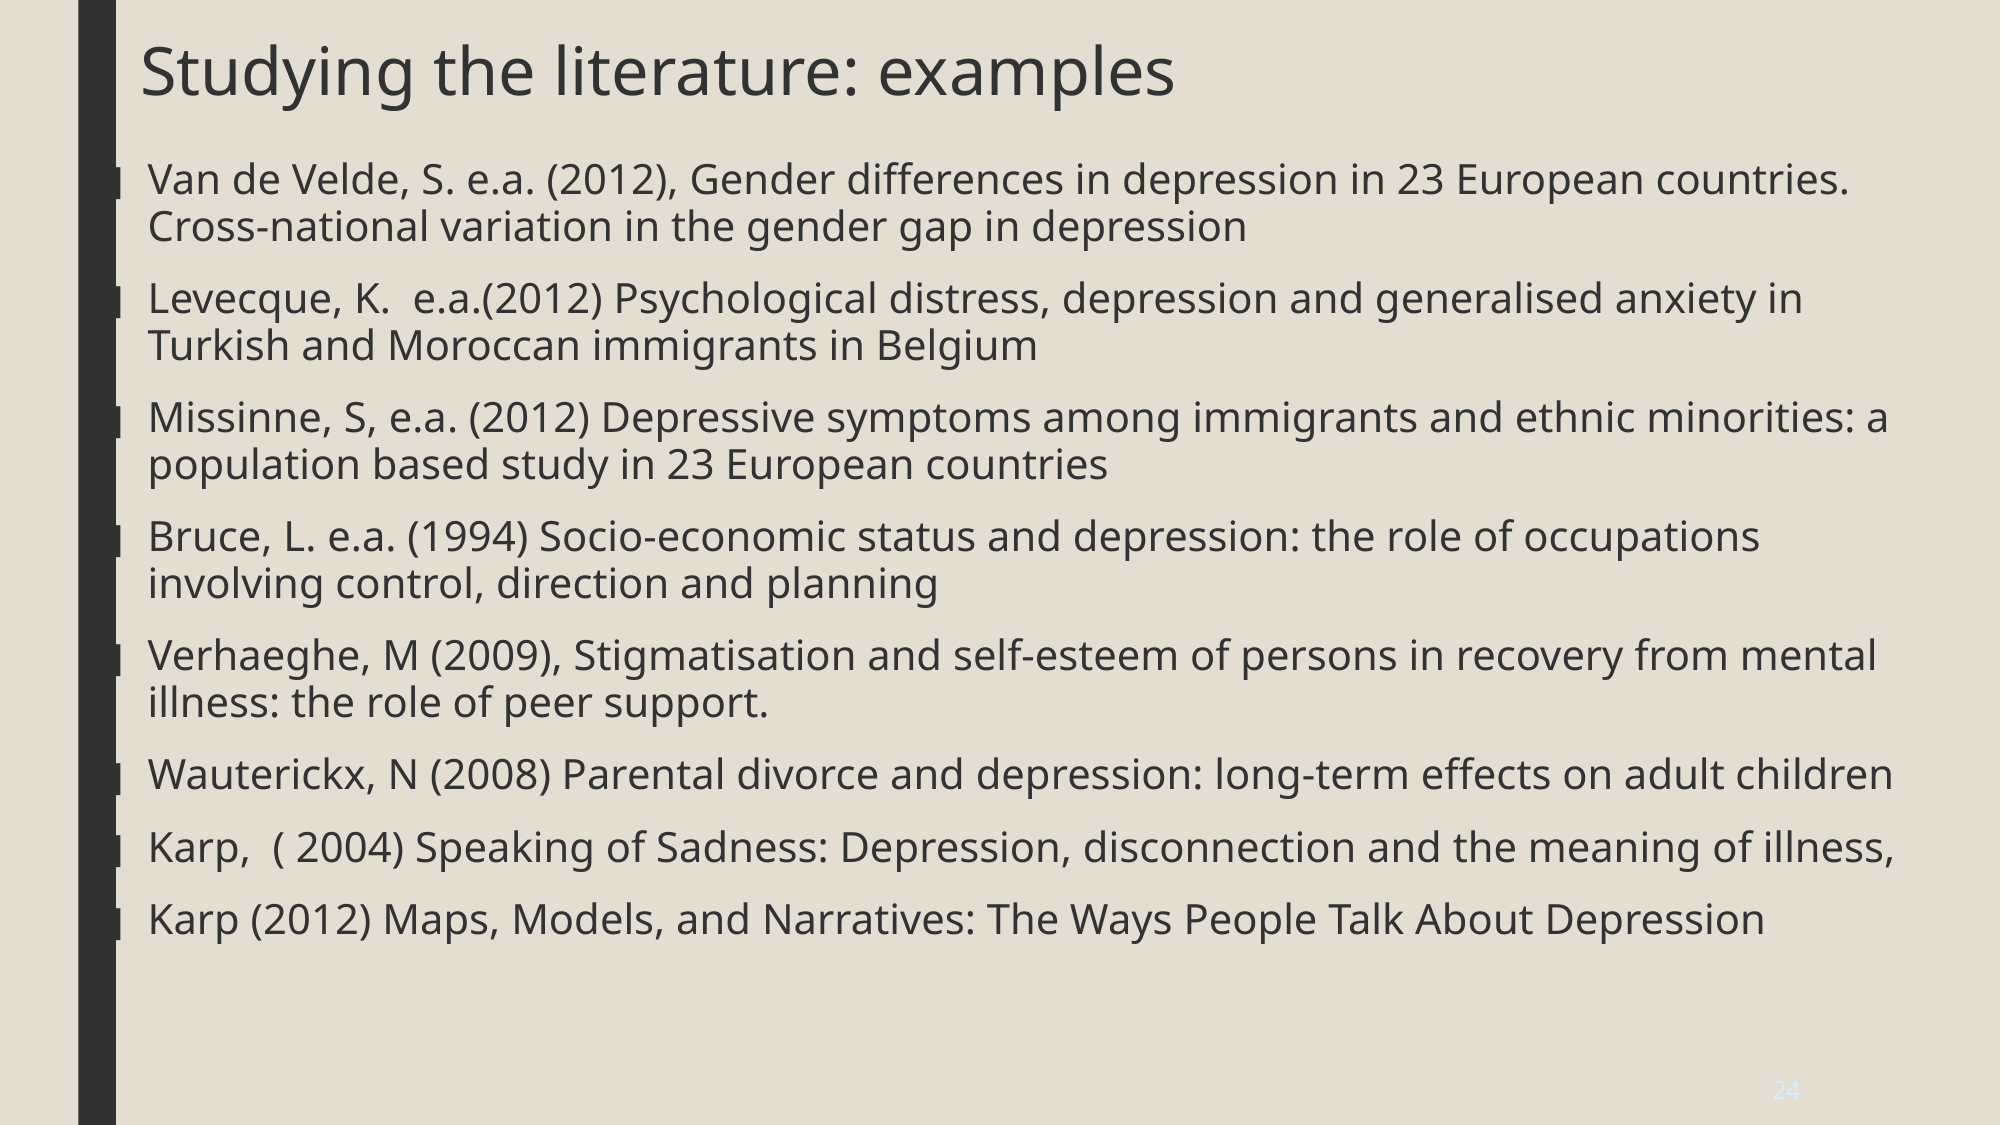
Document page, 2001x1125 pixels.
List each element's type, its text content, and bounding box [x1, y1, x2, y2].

slide_number 24 [1553, 1058, 1816, 1125]
list Van de Velde, S. e.a. (2012), Gender differences in depression in 23 European countries. Cross-national variation in the gender gap in depression Levecque, K. e.a.(2012) Psychological distress, depression and generalised anxiety in Turkish and Moroccan immigrants in Belgium Missinne, S, e.a. (2012) Depressive symptoms among immigrants and ethnic minorities: a population based study in 23 European countries Bruce, L. e.a. (1994) Socio-economic status and depression: the role of occupations involving control, direction and planning Verhaeghe, M (2009), Stigmatisation and self-esteem of persons in recovery from mental illness: the role of peer support. Wauterickx, N (2008) Parental divorce and depression: long-term effects on adult children Karp, ( 2004) Speaking of Sadness: Depression, disconnection and the meaning of illness, Karp (2012) Maps, Models, and Narratives: The Ways People Talk About Depression [69, 149, 1943, 1125]
title Studying the literature: examples [125, 30, 1400, 149]
